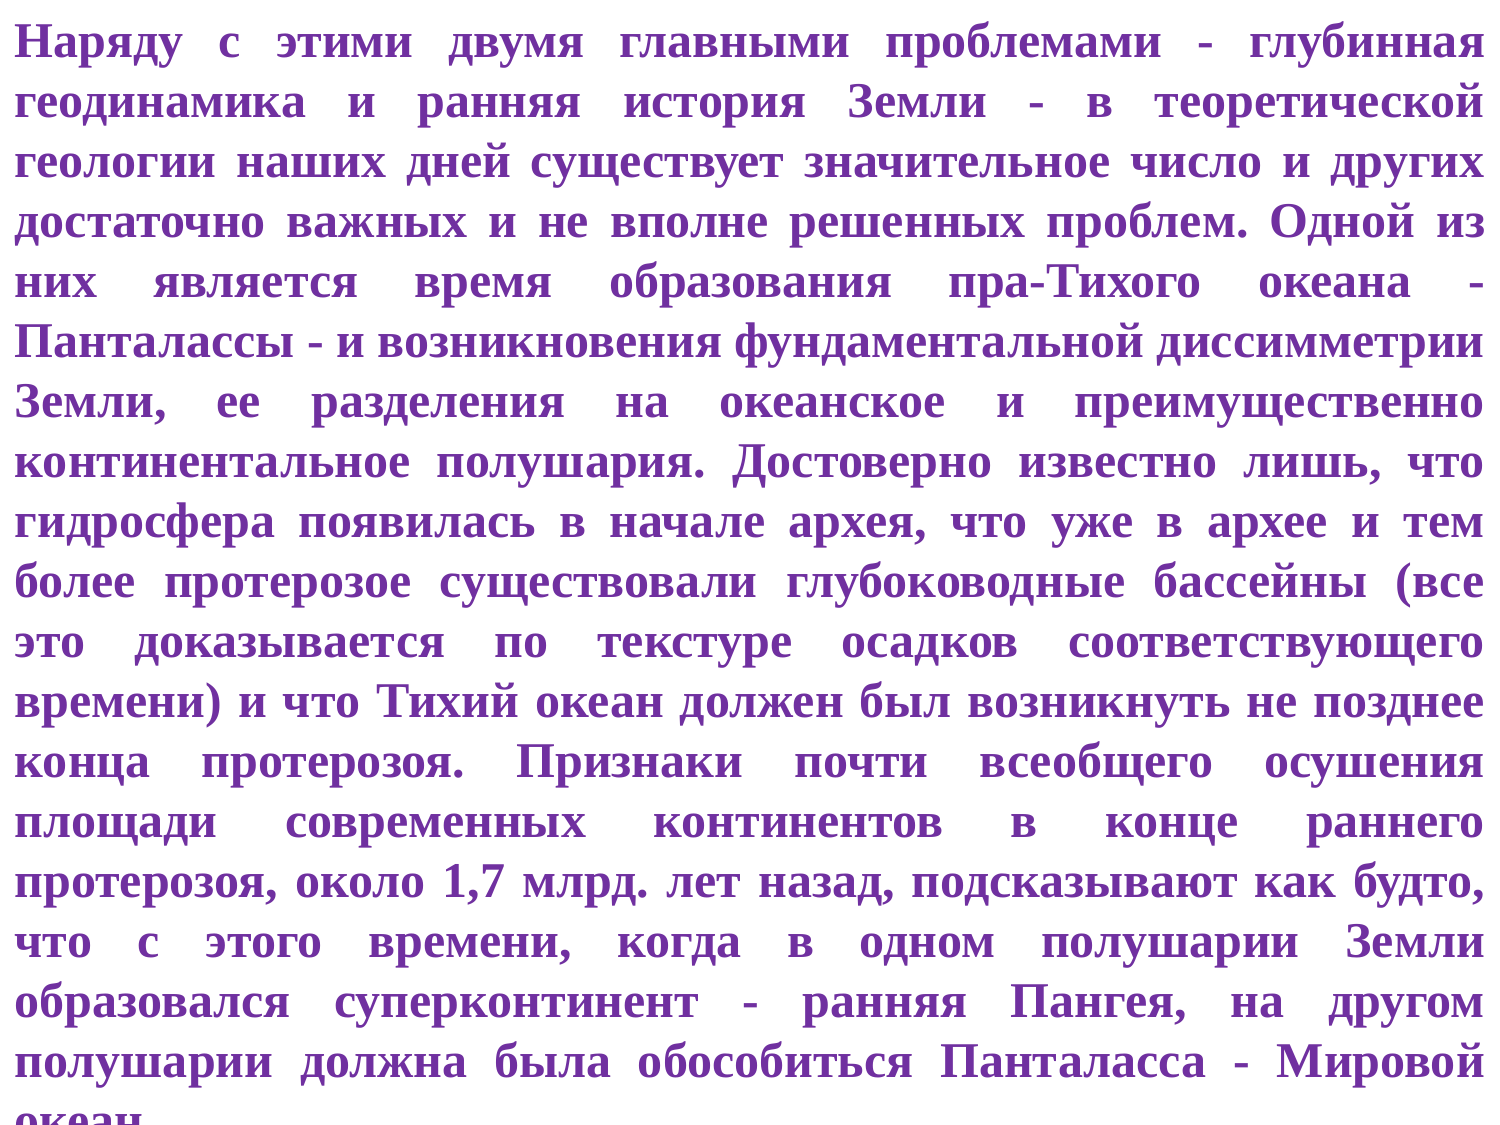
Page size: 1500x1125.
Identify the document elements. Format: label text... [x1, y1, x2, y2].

text_box Наряду с этими двумя главными проблемами - глубинная геодинамика и ранняя история Земли - в теоретической геологии наших дней существует значительное число и других достаточно важных и не вполне решенных проблем. Одной из них является время образования пра-Тихого океана - Панталассы - и возникновения фундаментальной диссимметрии Земли, ее разделения на океанское и преимущественно континентальное полушария. Достоверно известно лишь, что гидросфера появилась в начале архея, что уже в архее и тем более протерозое существовали глубоководные бассейны (все это доказывается по текстуре осадков соответствующего времени) и что Тихий океан должен был возникнуть не позднее конца протерозоя. Признаки почти всеобщего осушения площади современных континентов в конце раннего протерозоя, около 1,7 млрд. лет назад, подсказывают как будто, что с этого времени, когда в одном полушарии Земли образовался суперконтинент - ранняя Пангея, на другом полушарии должна была обособиться Панталасса - Мировой океан. [0, 0, 1500, 1125]
